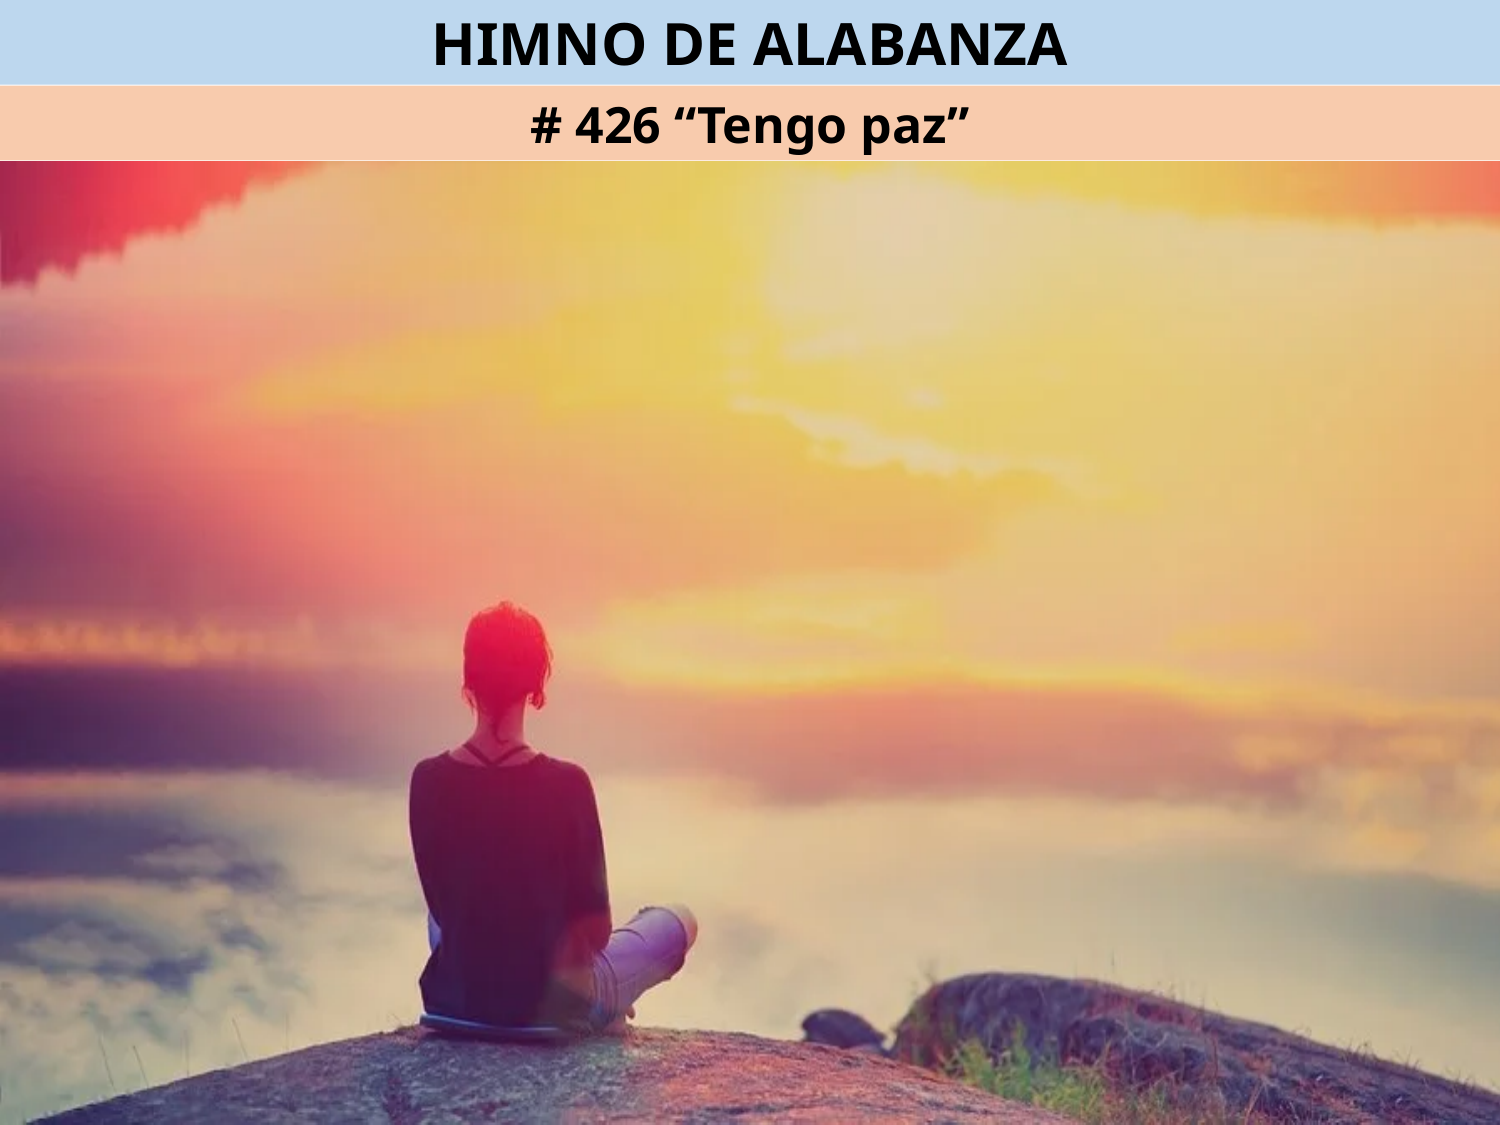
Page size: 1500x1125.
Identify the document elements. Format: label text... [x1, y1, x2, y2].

text_box HIMNO DE ALABANZA [0, 0, 1500, 85]
picture [0, 161, 1500, 1125]
text_box # 426 “Tengo paz” [0, 85, 1500, 161]
